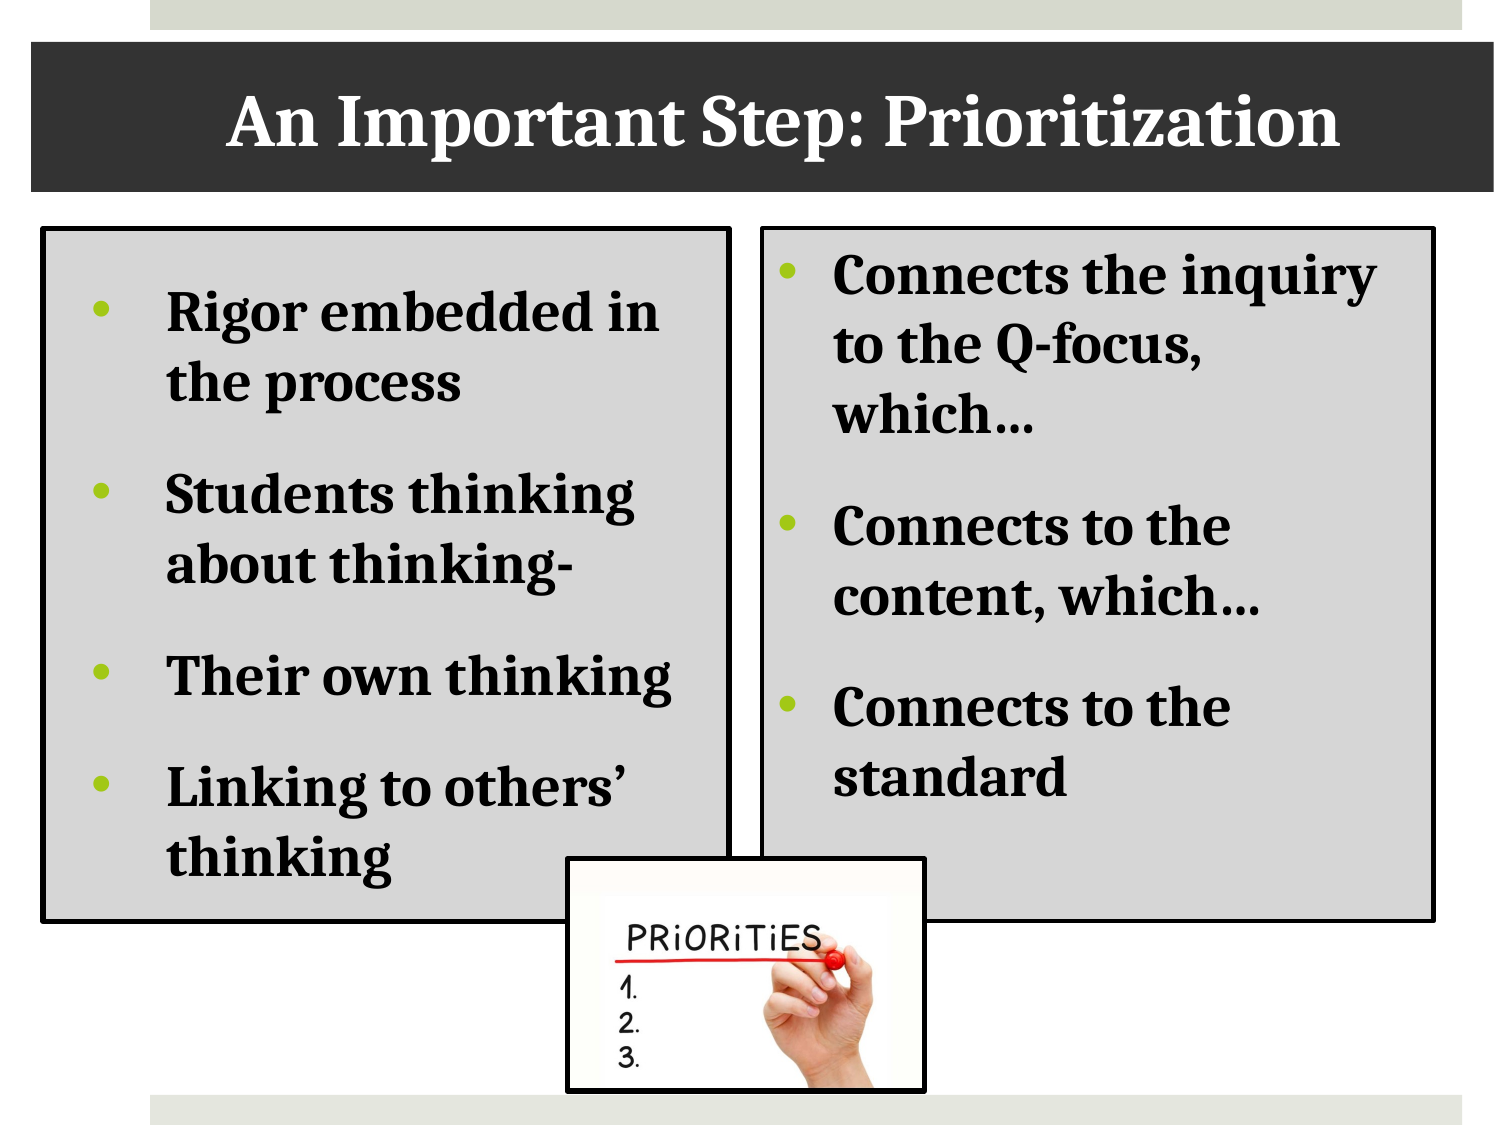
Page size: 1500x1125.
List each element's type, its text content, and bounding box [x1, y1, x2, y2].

list Rigor embedded in the process Students thinking about thinking- Their own thinking Linking to others’ thinking [43, 228, 730, 922]
title An Important Step: Prioritization [31, 41, 1494, 192]
list Connects the inquiry to the Q-focus, which… Connects to the content, which… Connects to the standard [762, 228, 1434, 922]
picture [569, 860, 923, 1089]
